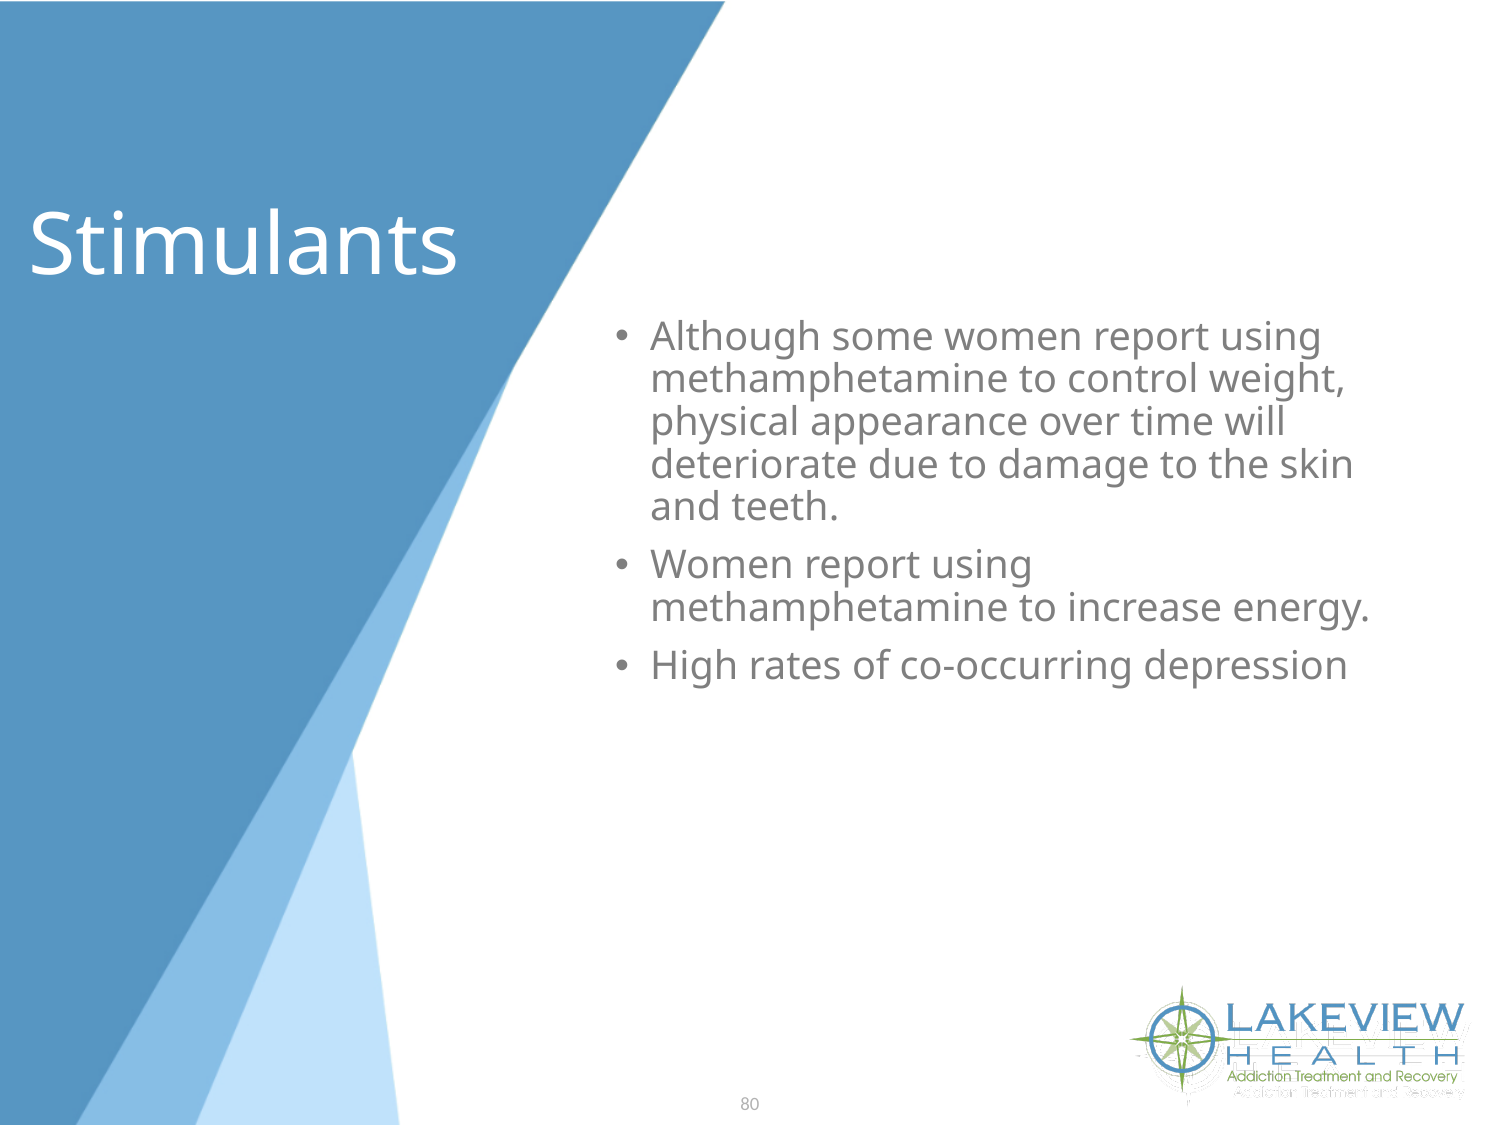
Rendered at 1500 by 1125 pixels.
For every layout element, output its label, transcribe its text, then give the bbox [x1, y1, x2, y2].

slide_number 80 [581, 1073, 919, 1125]
title Stimulants [13, 192, 600, 302]
picture [0, 2, 1497, 1125]
list Although some women report using methamphetamine to control weight, physical appearance over time will deteriorate due to damage to the skin and teeth. Women report using methamphetamine to increase energy. High rates of co-occurring depression [600, 308, 1407, 917]
